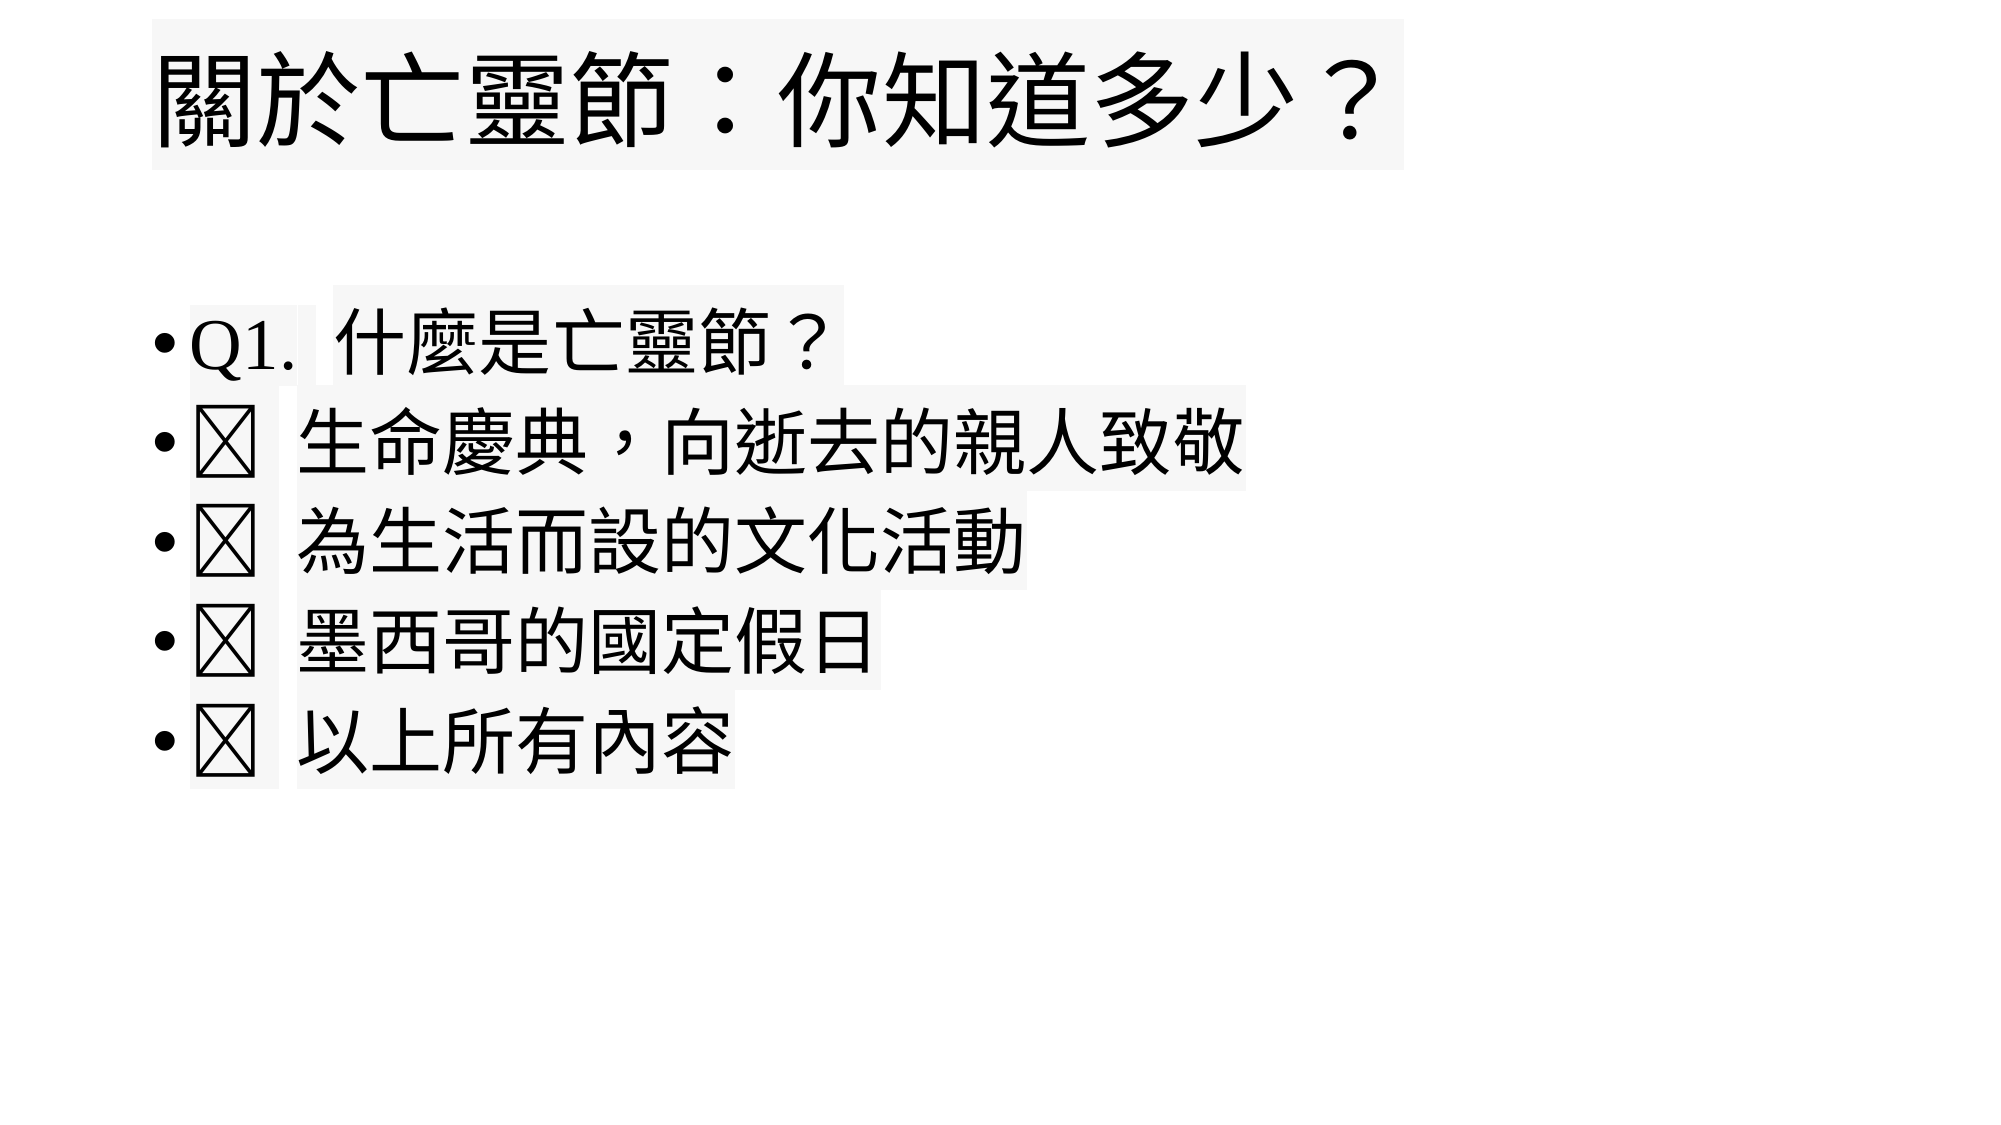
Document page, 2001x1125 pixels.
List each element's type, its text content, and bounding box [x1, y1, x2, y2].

list Q1. 什麼是亡靈節？  生命慶典，向逝去的親人致敬  為生活而設的文化活動  墨西哥的國定假日  以上所有內容 [137, 299, 1863, 1014]
title 關於亡靈節：你知道多少？ [137, 59, 1863, 278]
